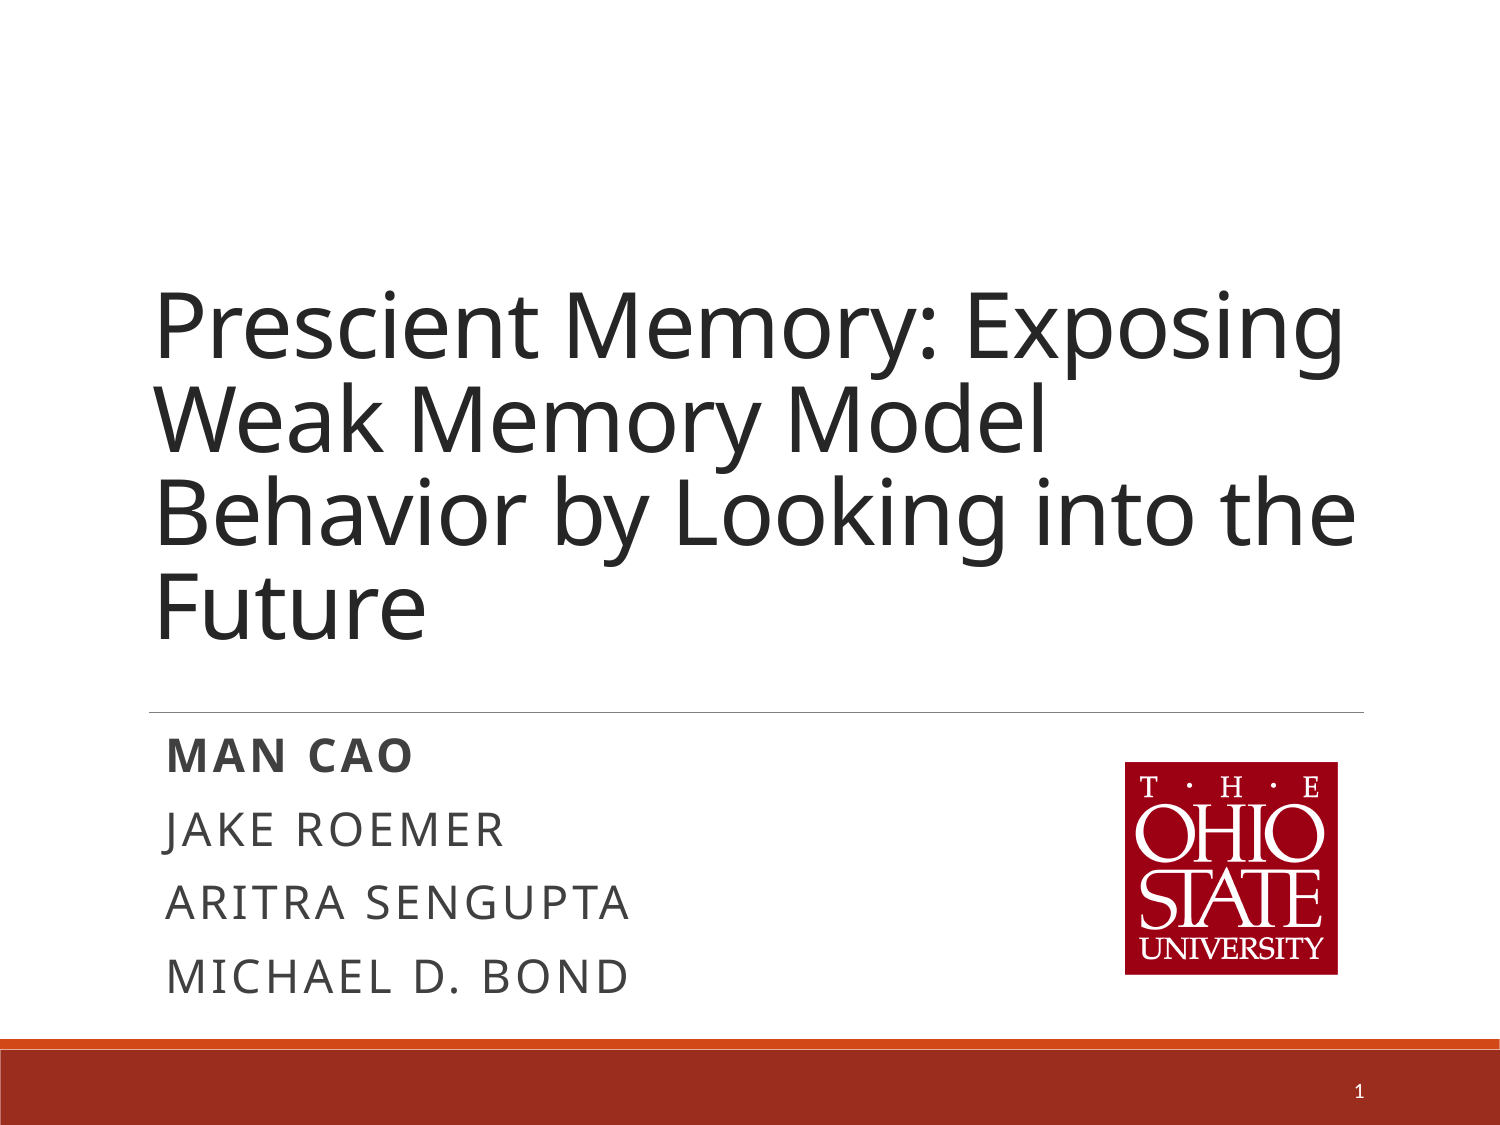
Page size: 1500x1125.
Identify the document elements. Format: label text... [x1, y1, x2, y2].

title Prescient Memory: Exposing Weak Memory Model Behavior by Looking into the Future [137, 137, 1413, 666]
subtitle Man Cao Jake Roemer Aritra Sengupta Michael D. Bond [150, 725, 1200, 1013]
slide_number 1 [1218, 1059, 1380, 1120]
picture [1124, 761, 1338, 976]
